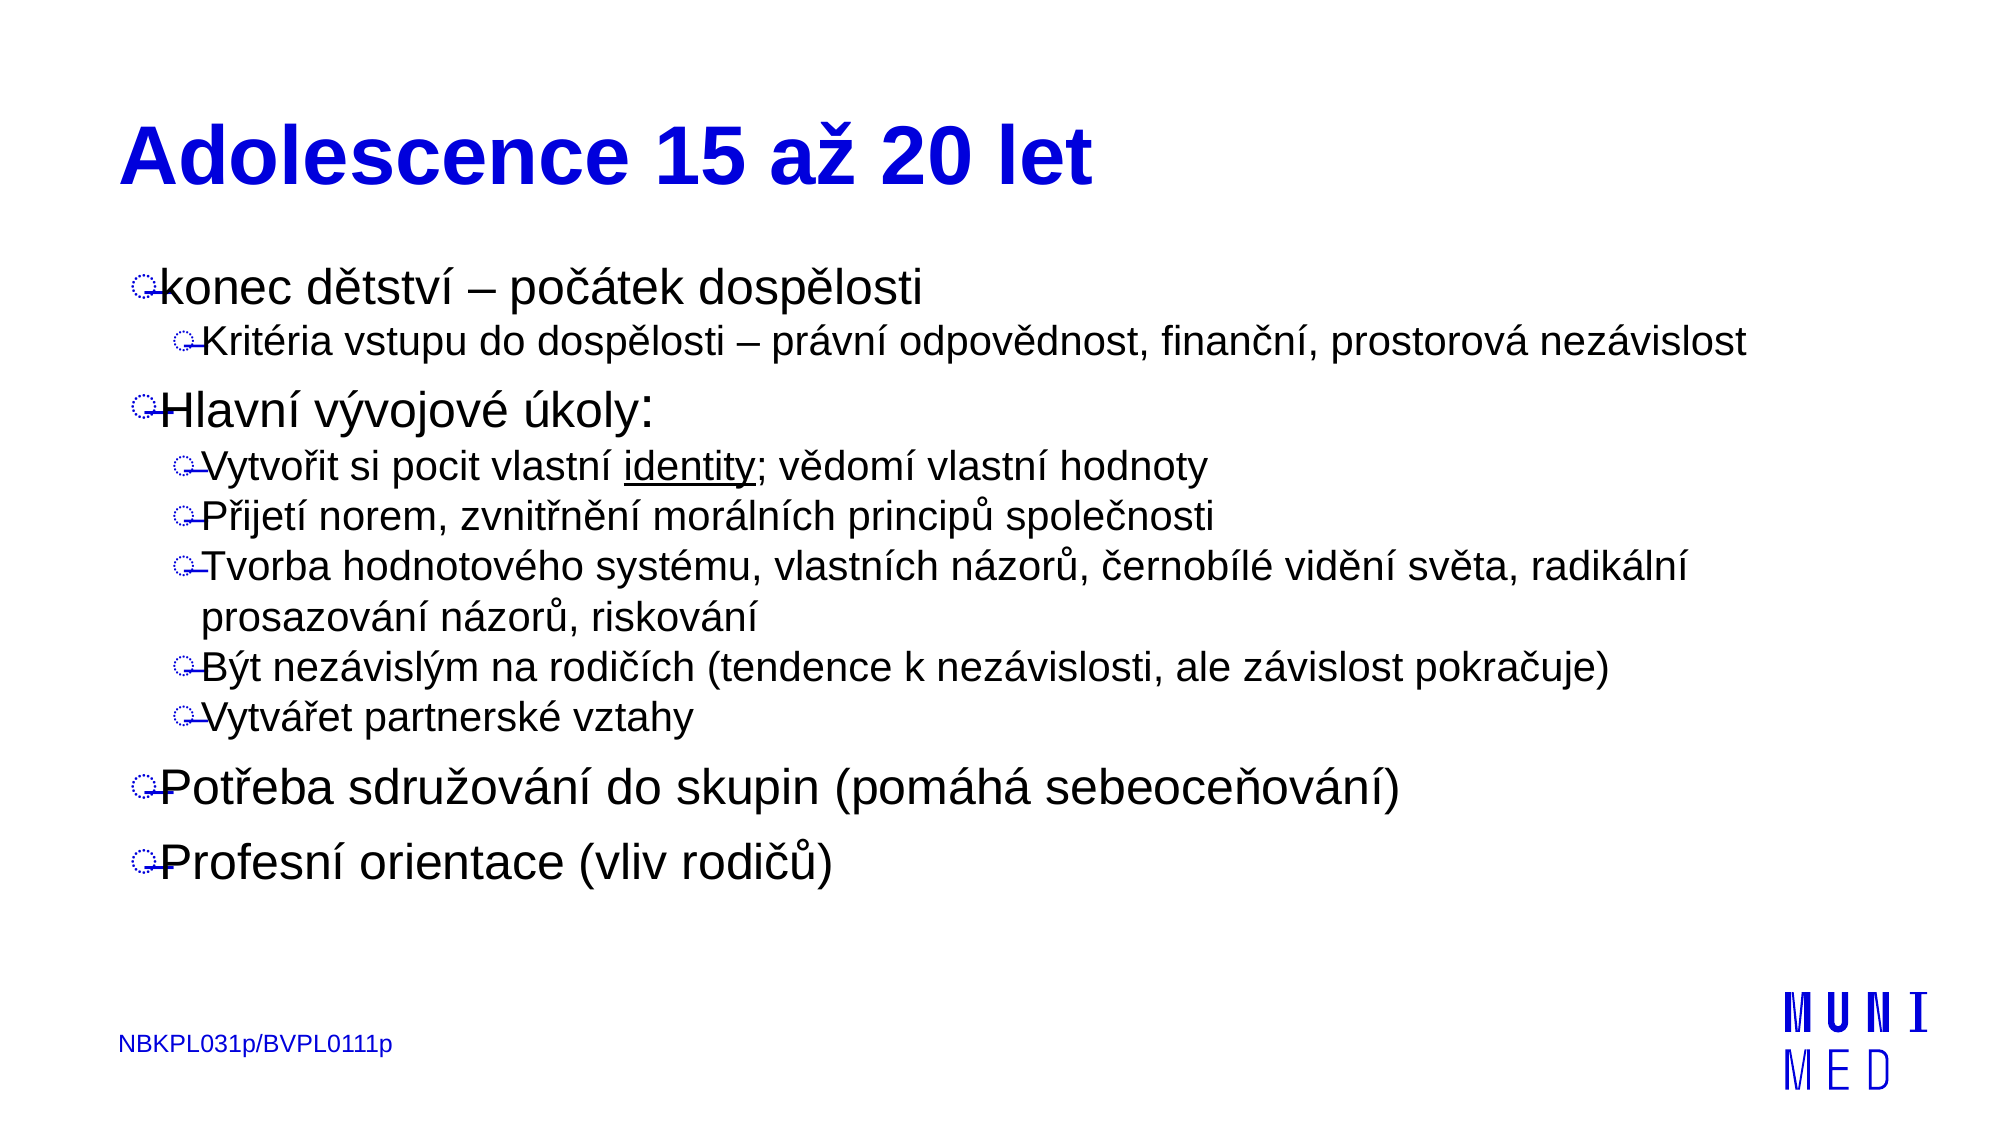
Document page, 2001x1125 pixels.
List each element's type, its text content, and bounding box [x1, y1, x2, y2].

list konec dětství – počátek dospělosti Kritéria vstupu do dospělosti – právní odpovědnost, finanční, prostorová nezávislost Hlavní vývojové úkoly: Vytvořit si pocit vlastní identity; vědomí vlastní hodnoty Přijetí norem, zvnitřnění morálních principů společnosti Tvorba hodnotového systému, vlastních názorů, černobílé vidění světa, radikální prosazování názorů, riskování Být nezávislým na rodičích (tendence k nezávislosti, ale závislost pokračuje) Vytvářet partnerské vztahy Potřeba sdružování do skupin (pomáhá sebeoceňování) Profesní orientace (vliv rodičů) [118, 239, 1883, 957]
footer NBKPL031p/BVPL0111p [118, 1021, 1418, 1063]
title Adolescence 15 až 20 let [118, 118, 1883, 193]
